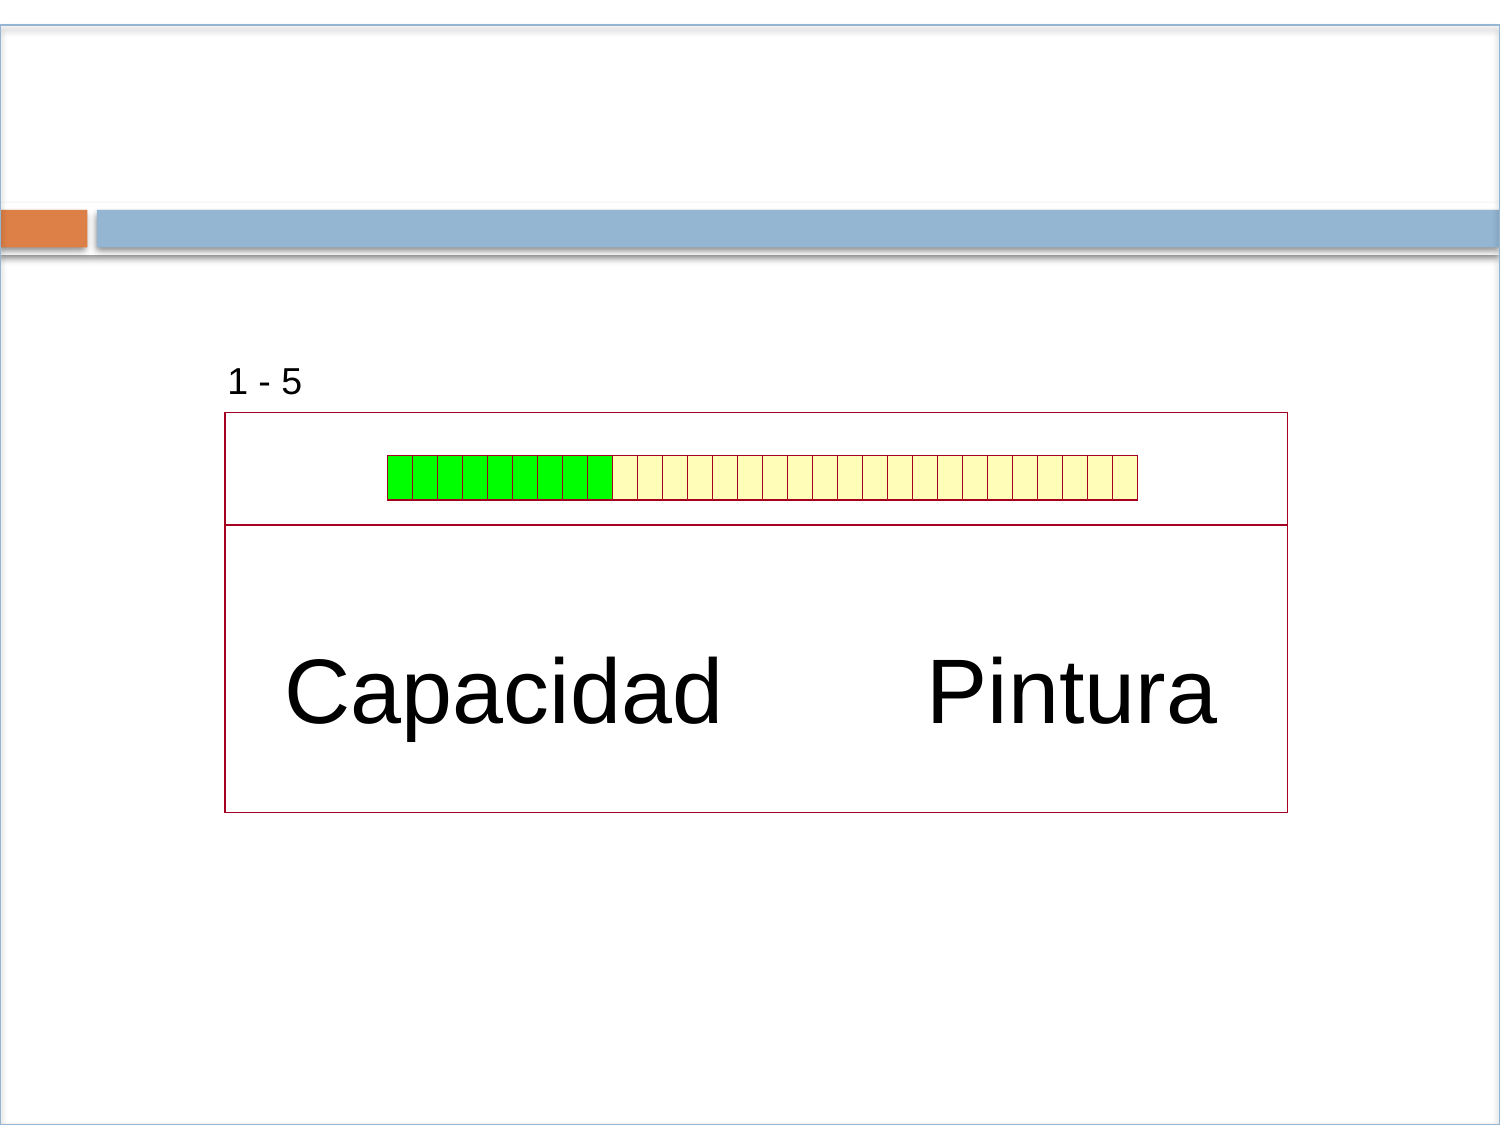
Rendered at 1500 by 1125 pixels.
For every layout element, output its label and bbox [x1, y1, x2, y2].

text_box [0, 24, 1500, 1125]
text_box [274, 624, 738, 757]
